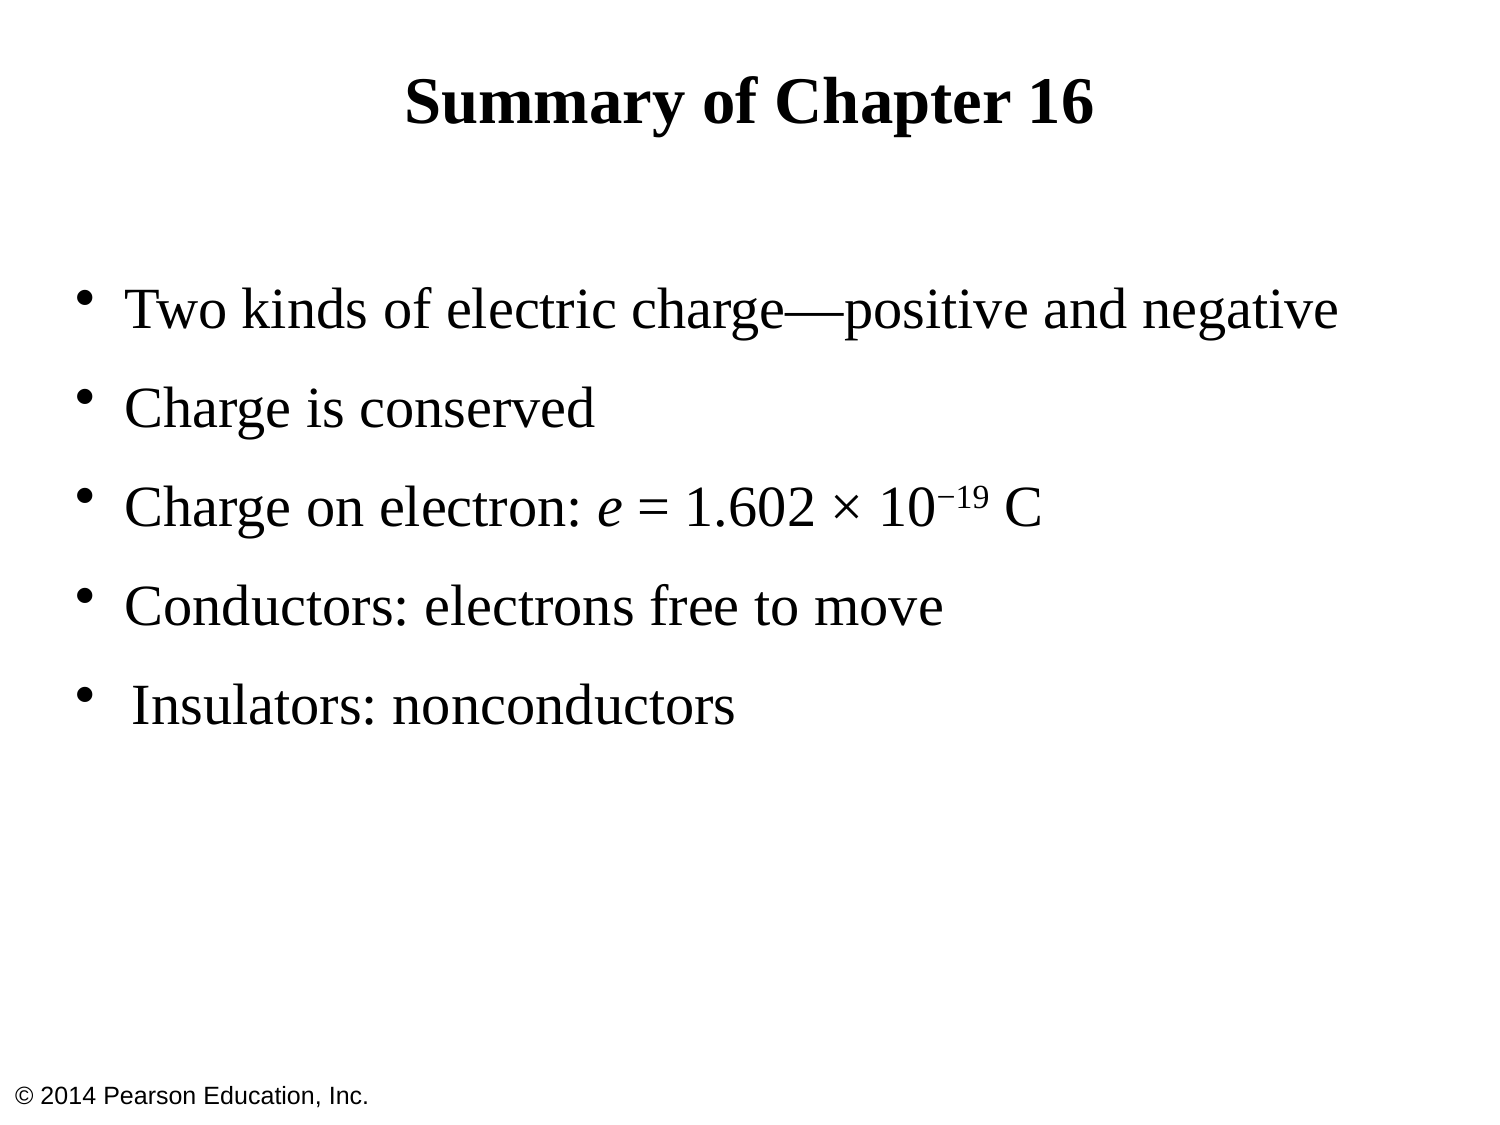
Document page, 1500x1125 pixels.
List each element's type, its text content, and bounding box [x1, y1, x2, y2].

title Summary of Chapter 16 [75, 2, 1425, 191]
list Two kinds of electric charge—positive and negative Charge is conserved Charge on electron: e = 1.602 × 10−19 C Conductors: electrons free to move Insulators: nonconductors [75, 262, 1425, 1083]
slide_number © 2014 Pearson Education, Inc. [0, 1065, 401, 1125]
